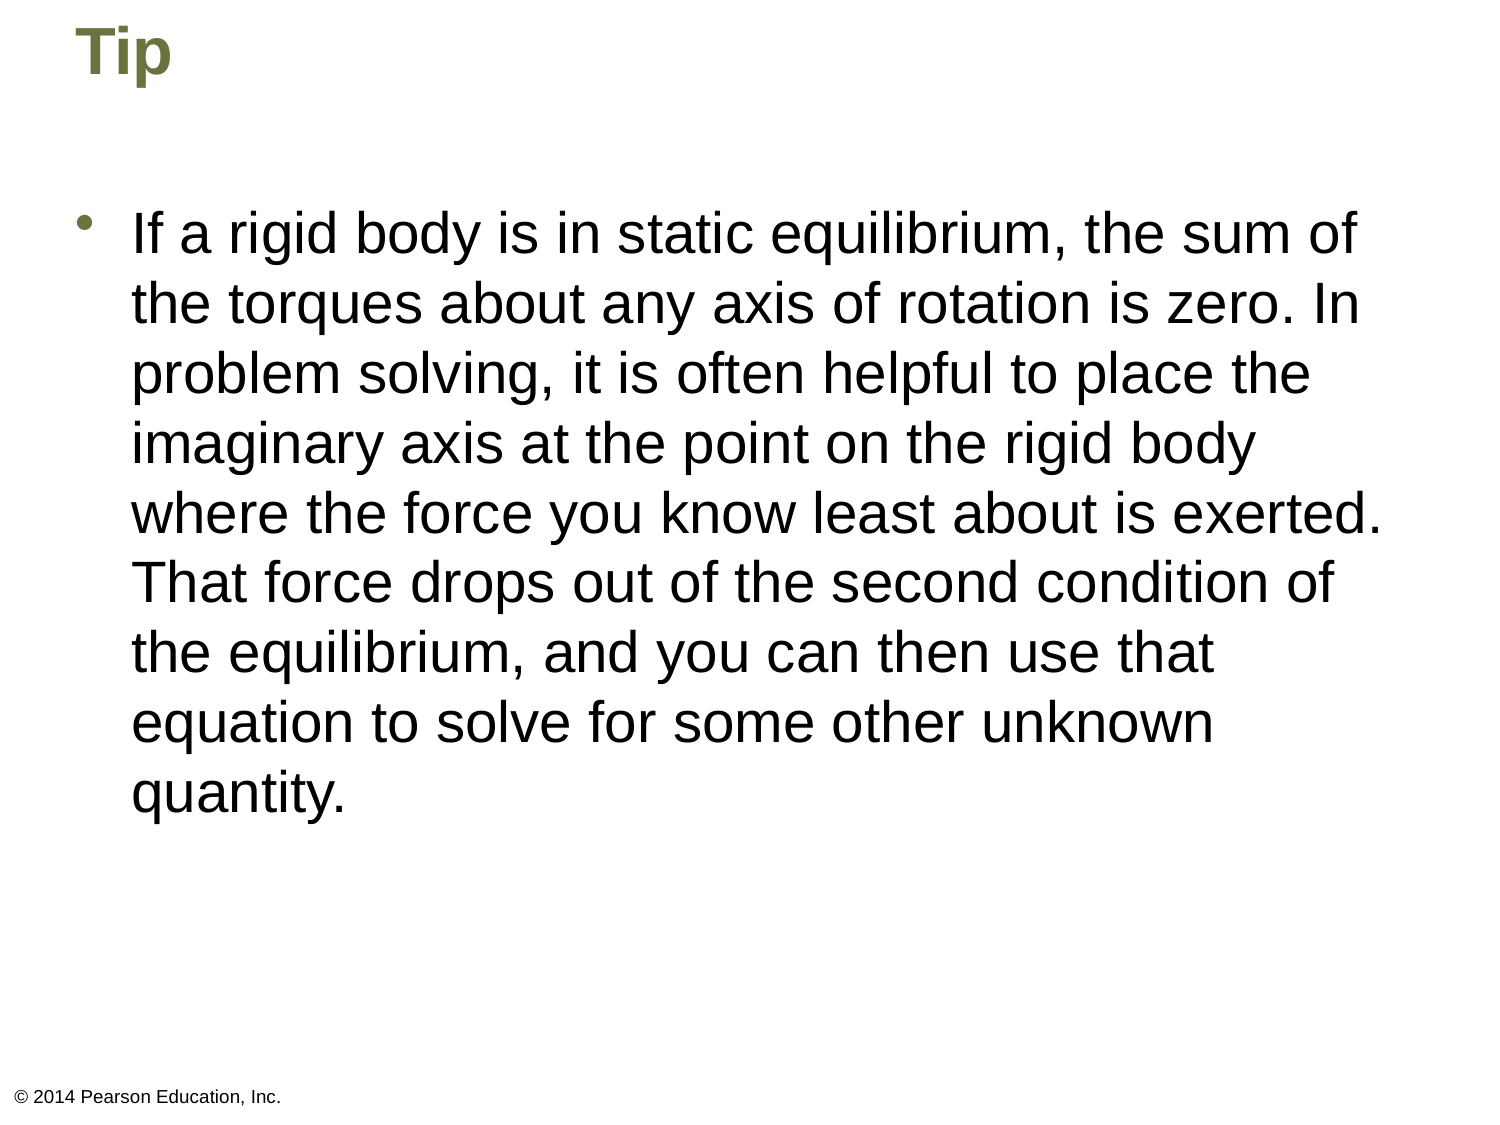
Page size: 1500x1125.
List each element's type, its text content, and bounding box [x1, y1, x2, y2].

title Tip [0, 0, 1500, 96]
list If a rigid body is in static equilibrium, the sum of the torques about any axis of rotation is zero. In problem solving, it is often helpful to place the imaginary axis at the point on the rigid body where the force you know least about is exerted. That force drops out of the second condition of the equilibrium, and you can then use that equation to solve for some other unknown quantity. [59, 187, 1410, 1025]
footer © 2014 Pearson Education, Inc. [14, 1084, 900, 1115]
